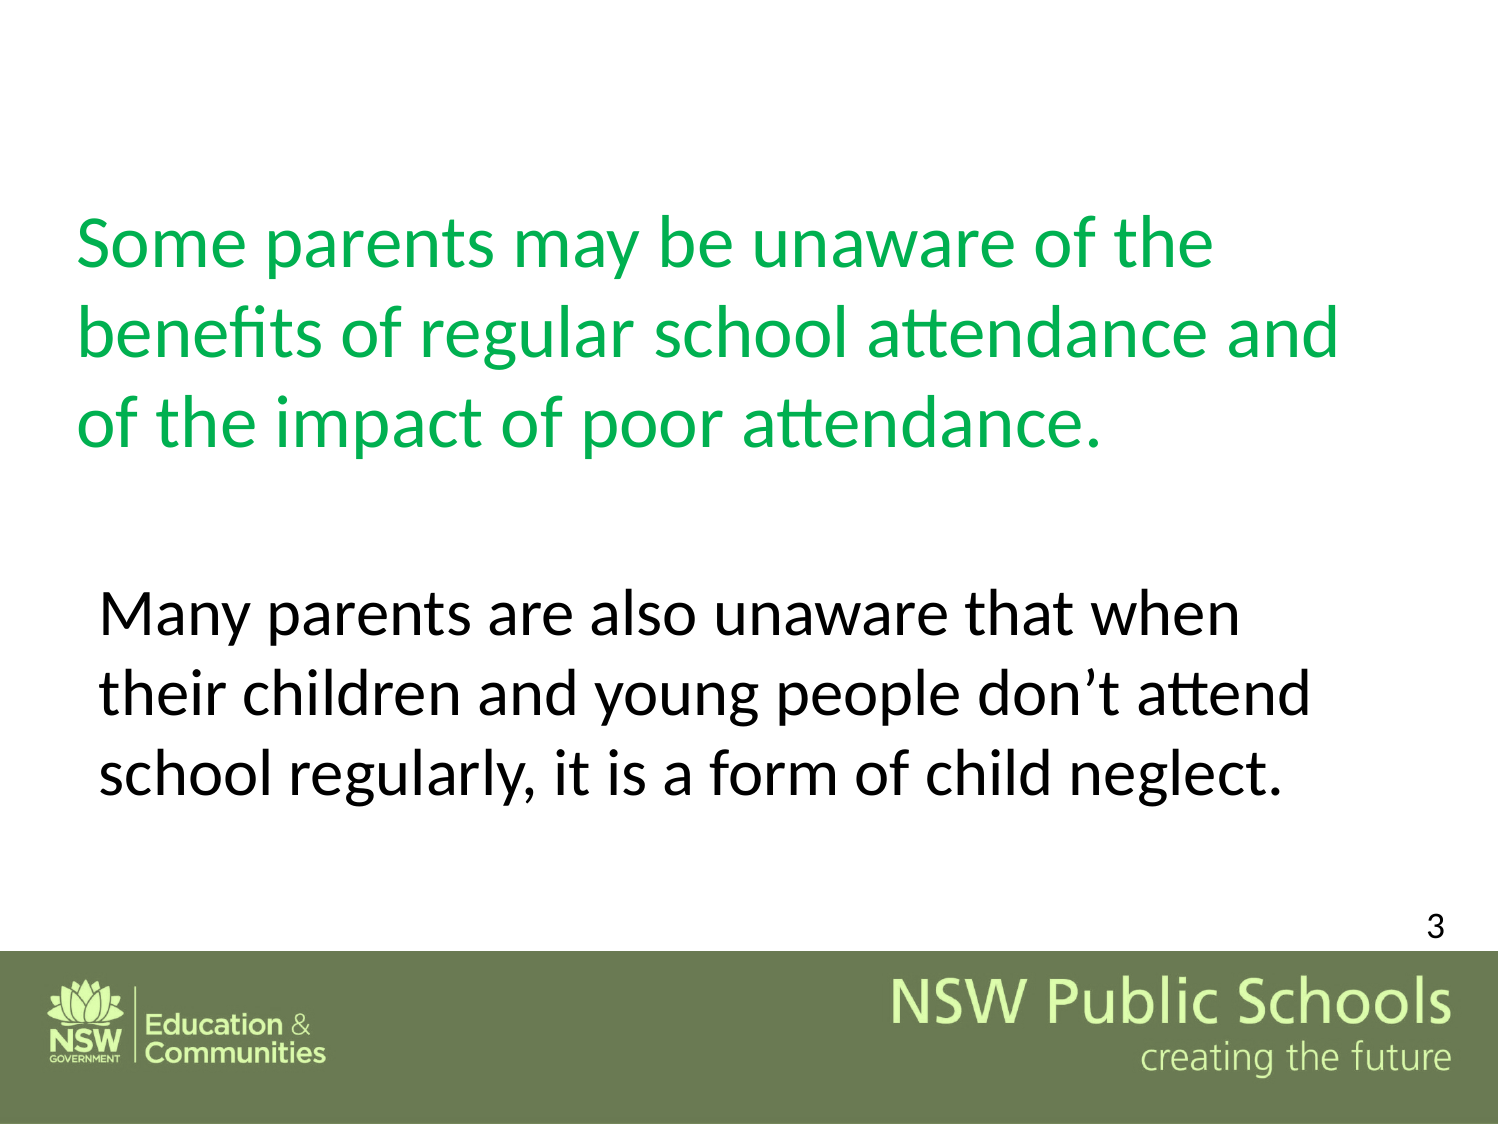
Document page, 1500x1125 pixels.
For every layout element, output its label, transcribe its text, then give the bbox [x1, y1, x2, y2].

picture [0, 951, 1498, 1124]
text_box 3 [1411, 893, 1471, 949]
title Some parents may be unaware of the benefits of regular school attendance and of the impact of poor attendance. [61, 233, 1412, 421]
list Many parents are also unaware that when their children and young people don’t attend school regularly, it is a form of child neglect. [83, 468, 1388, 949]
